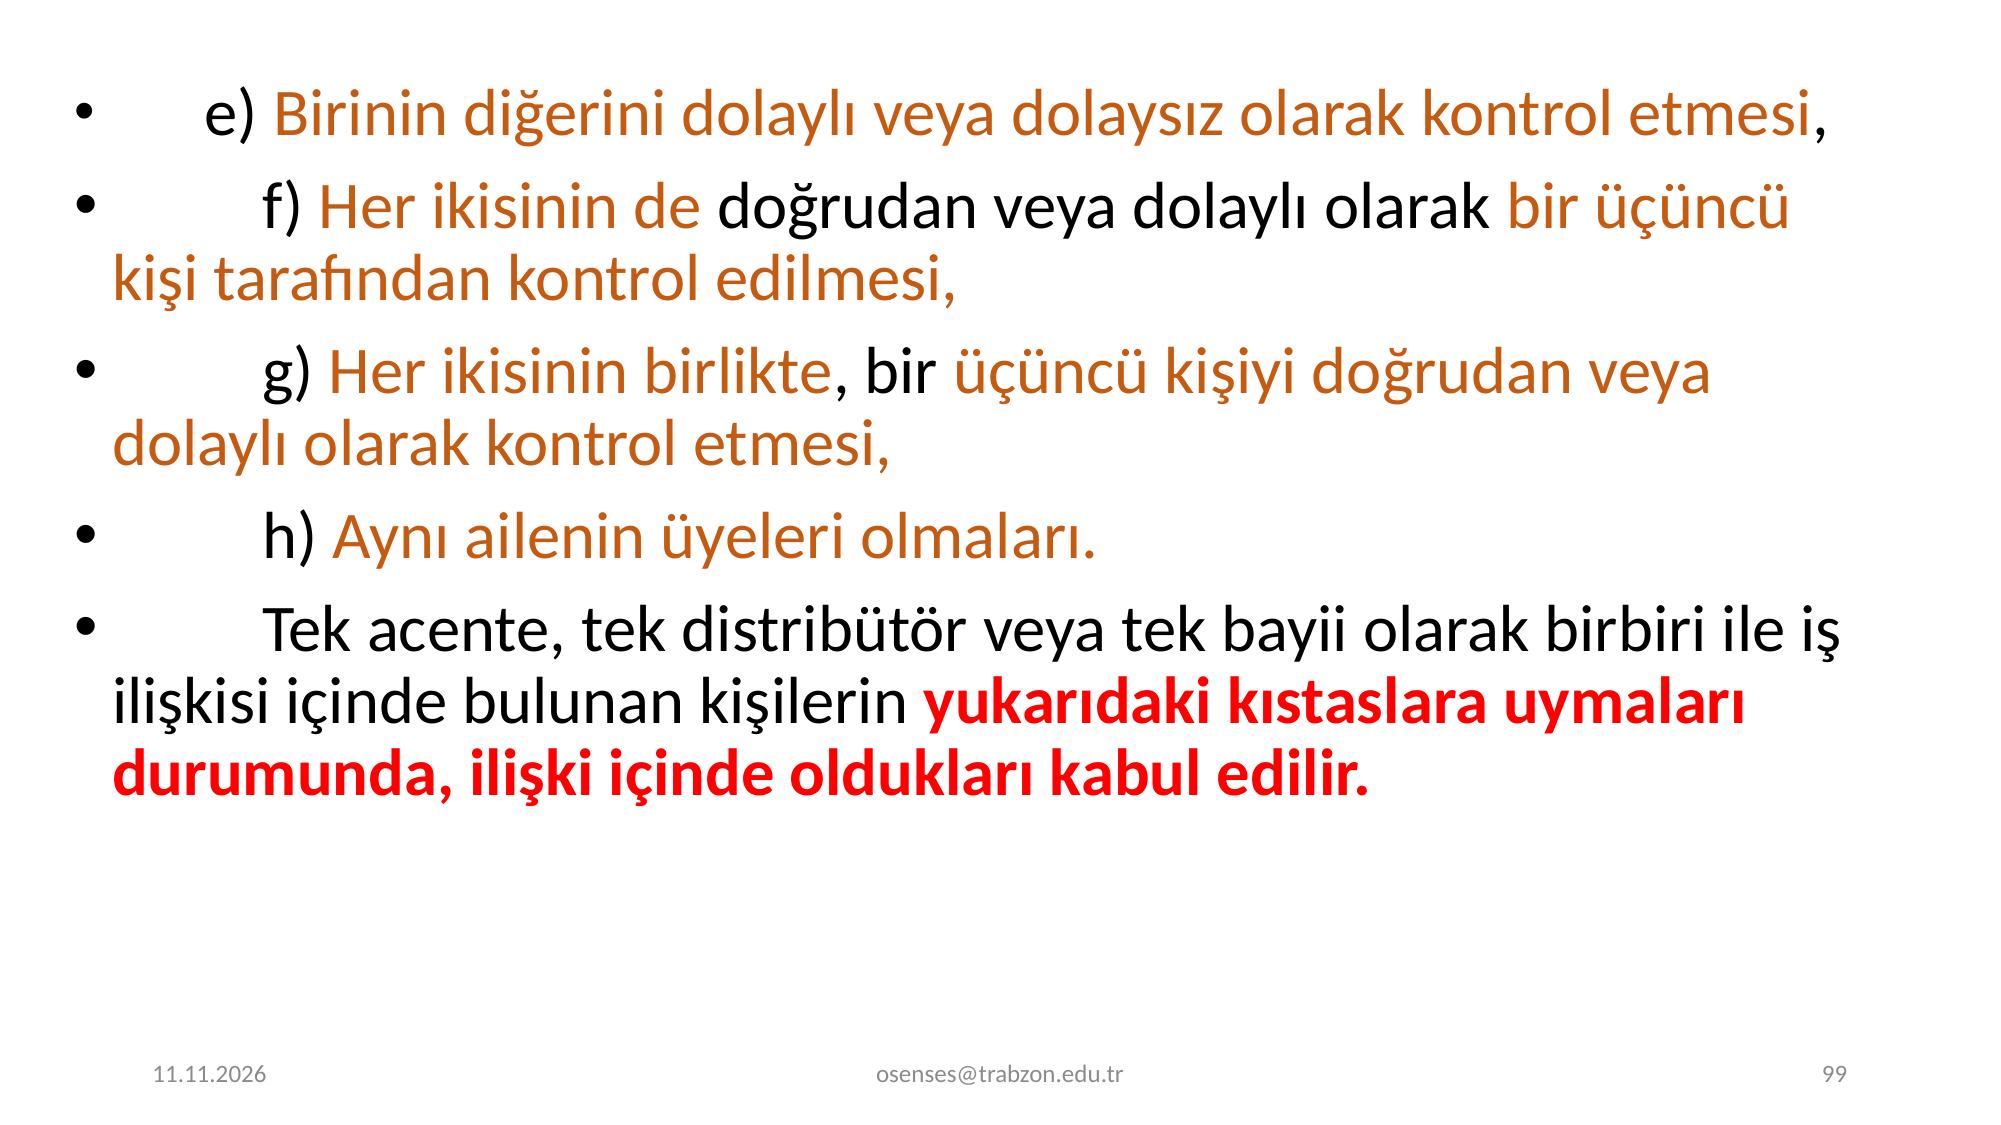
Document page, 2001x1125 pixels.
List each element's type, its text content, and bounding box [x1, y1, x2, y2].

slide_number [137, 1042, 588, 1103]
footer osenses@trabzon.edu.tr [662, 1042, 1338, 1103]
slide_number 99 [1412, 1042, 1863, 1103]
list e) Birinin diğerini dolaylı veya dolaysız olarak kontrol etmesi, f) Her ikisinin de doğrudan veya dolaylı olarak bir üçüncü kişi tarafından kontrol edilmesi, g) Her ikisinin birlikte, bir üçüncü kişiyi doğrudan veya dolaylı olarak kontrol etmesi, h) Aynı ailenin üyeleri olmaları. Tek acente, tek distribütör veya tek bayii olarak birbiri ile iş ilişkisi içinde bulunan kişilerin yukarıdaki kıstaslara uymaları durumunda, ilişki içinde oldukları kabul edilir. [59, 70, 1863, 1014]
